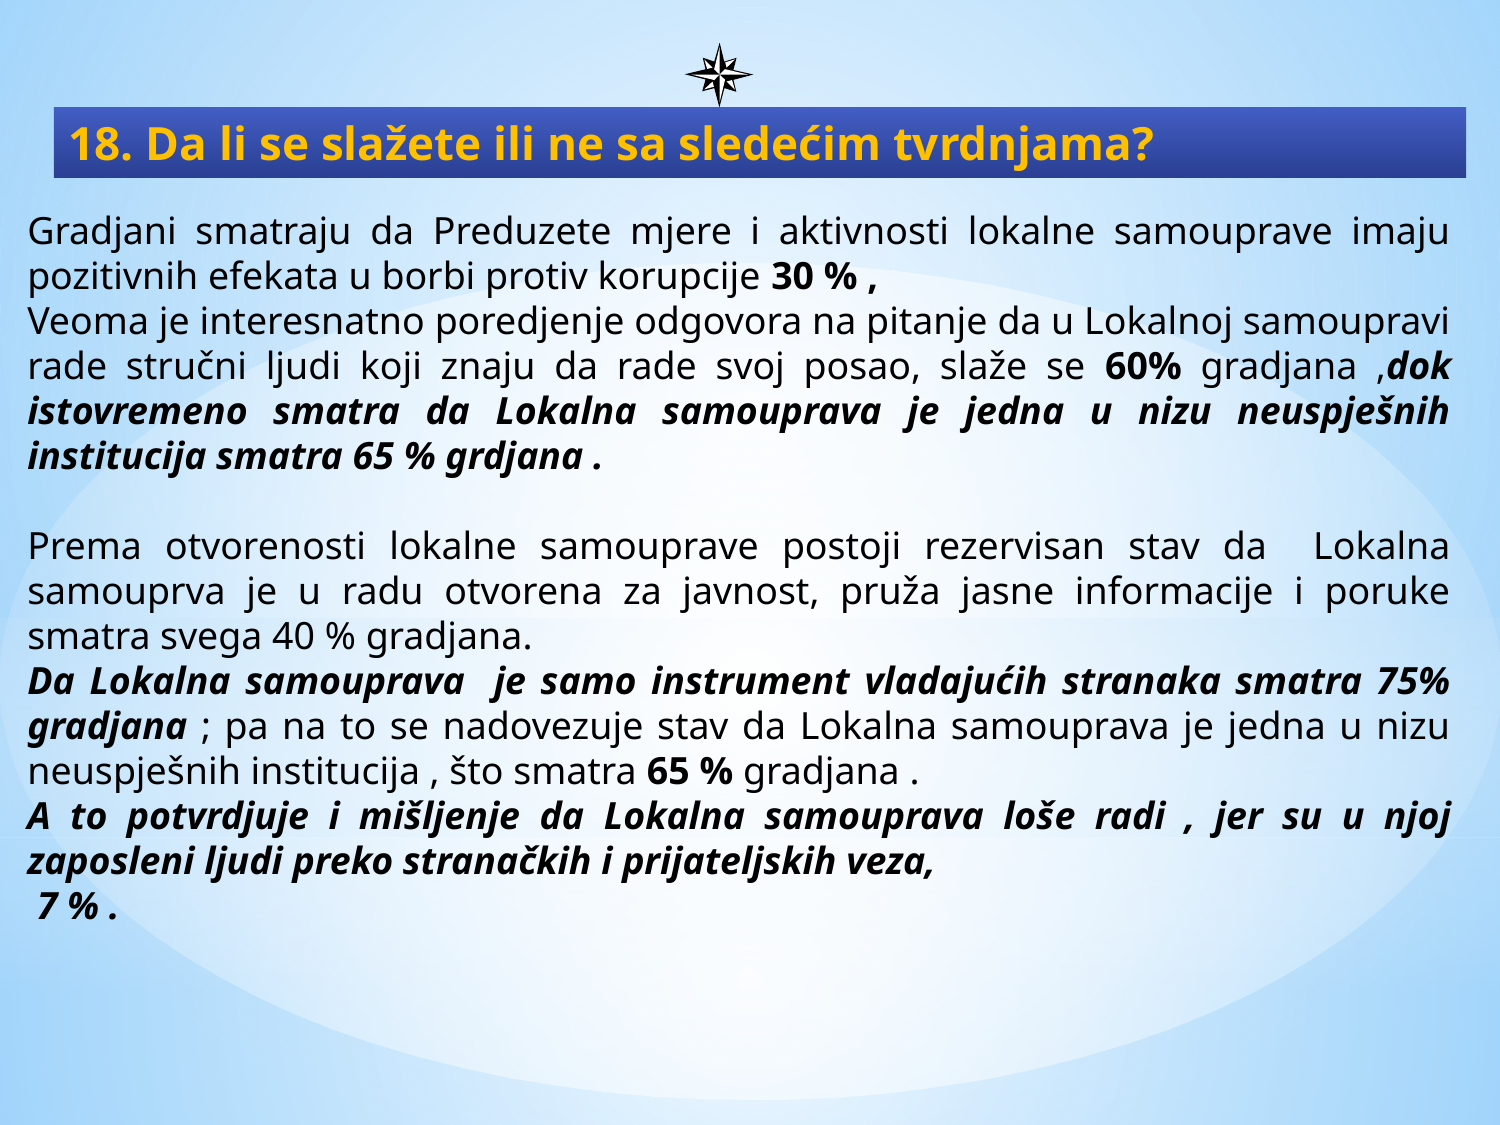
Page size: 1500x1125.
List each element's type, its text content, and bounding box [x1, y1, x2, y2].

picture [684, 42, 754, 108]
text_box 18. Da li se slažete ili ne sa sledećim tvrdnjama? [53, 107, 1467, 178]
text_box Gradjani smatraju da Preduzete mjere i aktivnosti lokalne samouprave imaju pozitivnih efekata u borbi protiv korupcije 30 % , Veoma je interesnatno poredjenje odgovora na pitanje da u Lokalnoj samoupravi rade stručni ljudi koji znaju da rade svoj posao, slaže se 60% gradjana ,dok istovremeno smatra da Lokalna samouprava je jedna u nizu neuspješnih institucija smatra 65 % grdjana . Prema otvorenosti lokalne samouprave postoji rezervisan stav da Lokalna samouprva je u radu otvorena za javnost, pruža jasne informacije i poruke smatra svega 40 % gradjana. Da Lokalna samouprava je samo instrument vladajućih stranaka smatra 75% gradjana ; pa na to se nadovezuje stav da Lokalna samouprava je jedna u nizu neuspješnih institucija , što smatra 65 % gradjana . A to potvrdjuje i mišljenje da Lokalna samouprava loše radi , jer su u njoj zaposleni ljudi preko stranačkih i prijateljskih veza, 7 % . [12, 199, 1467, 935]
